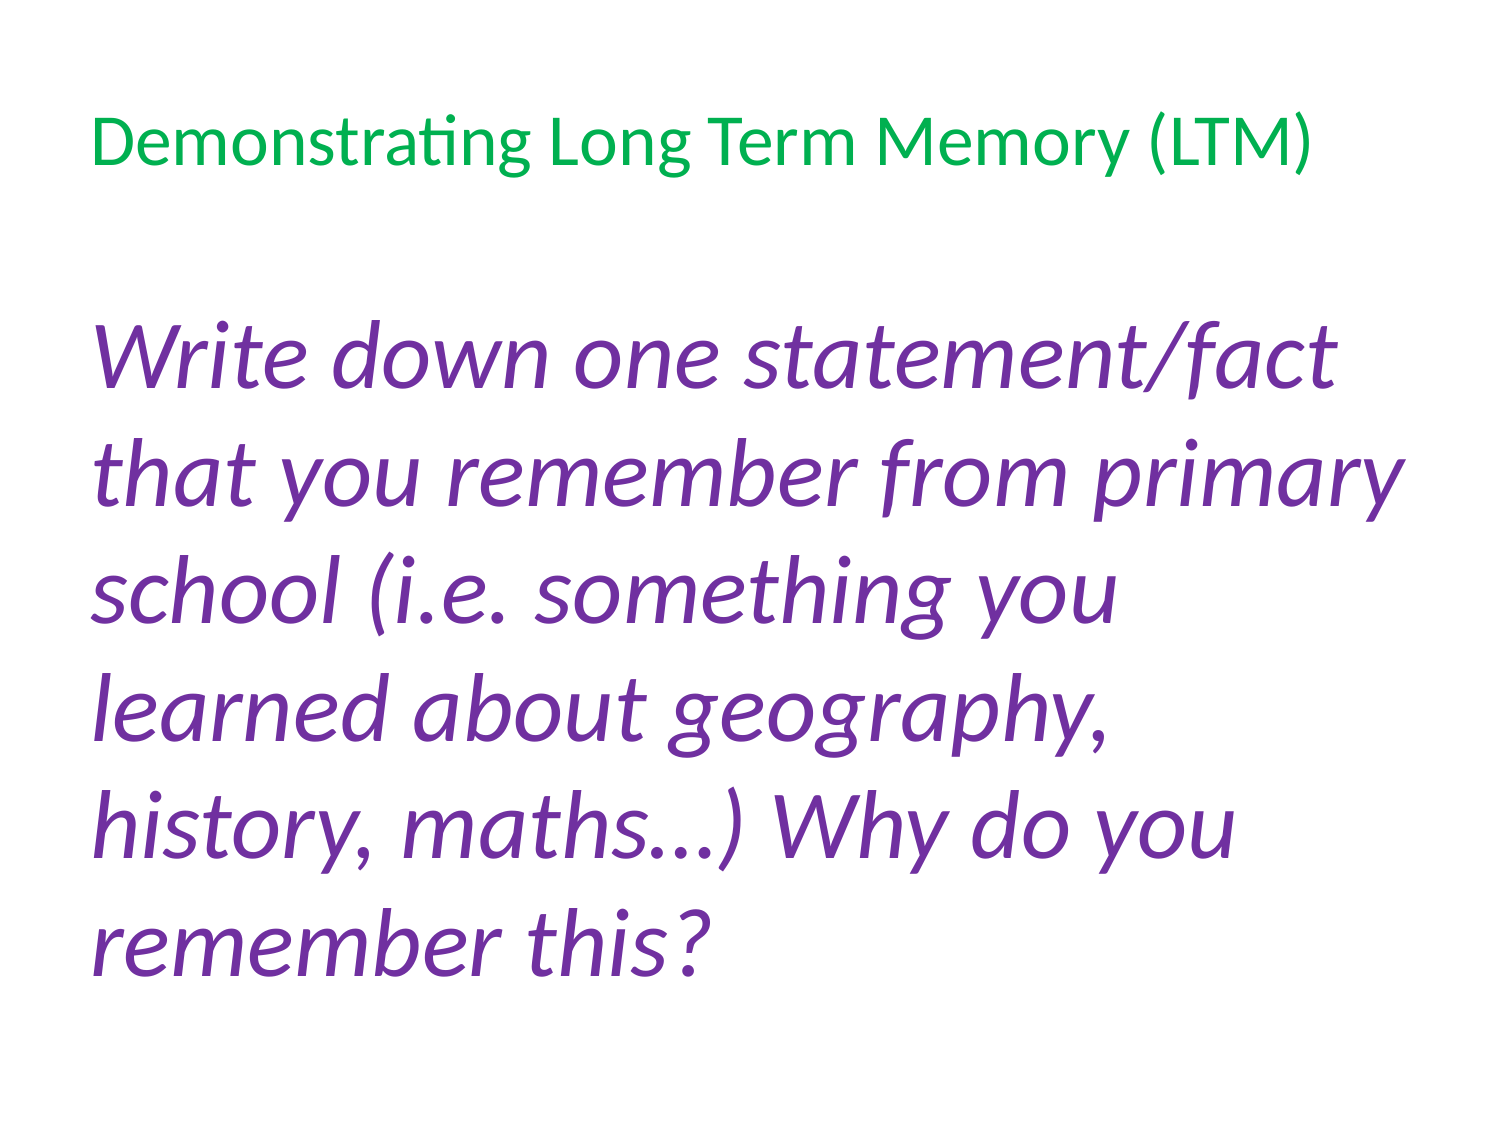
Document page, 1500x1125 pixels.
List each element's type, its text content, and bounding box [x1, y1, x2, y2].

list Demonstrating Long Term Memory (LTM) Write down one statement/fact that you remember from primary school (i.e. something you learned about geography, history, maths…) Why do you remember this? [75, 84, 1425, 1005]
